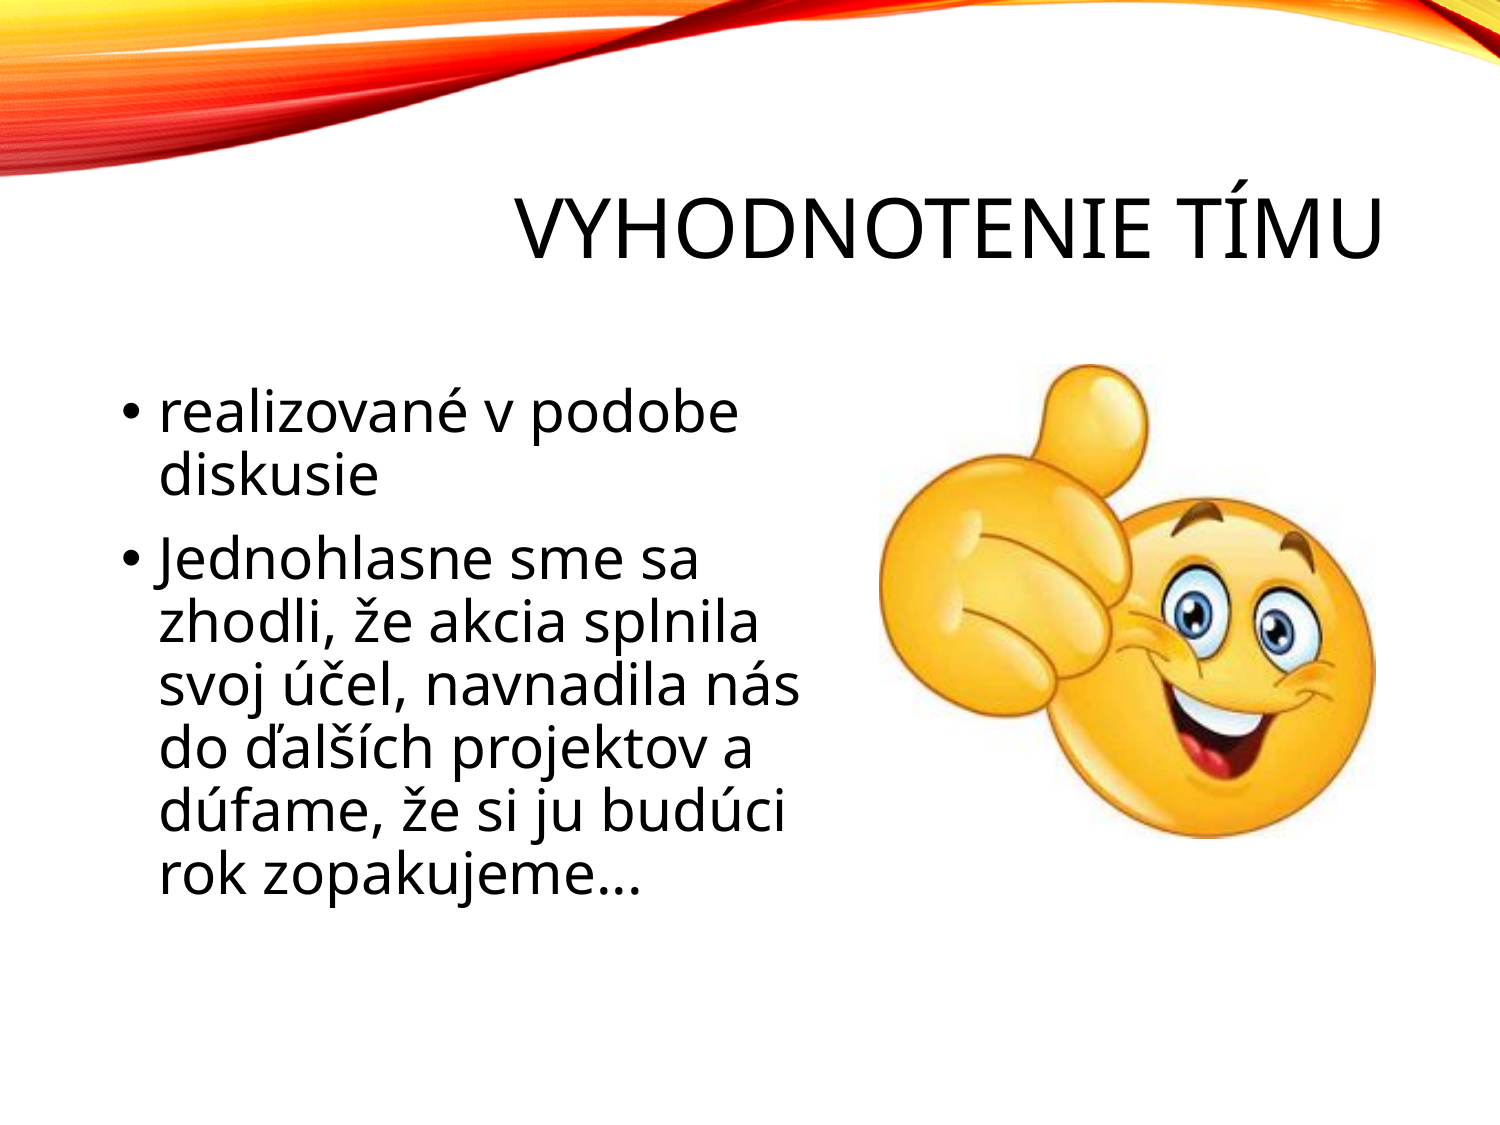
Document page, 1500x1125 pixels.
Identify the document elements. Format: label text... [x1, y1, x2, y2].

picture [0, 0, 1500, 178]
list realizované v podobe diskusie Jednohlasne sme sa zhodli, že akcia splnila svoj účel, navnadila nás do ďalších projektov a dúfame, že si ju budúci rok zopakujeme... [106, 375, 888, 1043]
title VYHODNOTENIE TÍMU [356, 125, 1403, 338]
picture [879, 364, 1376, 840]
